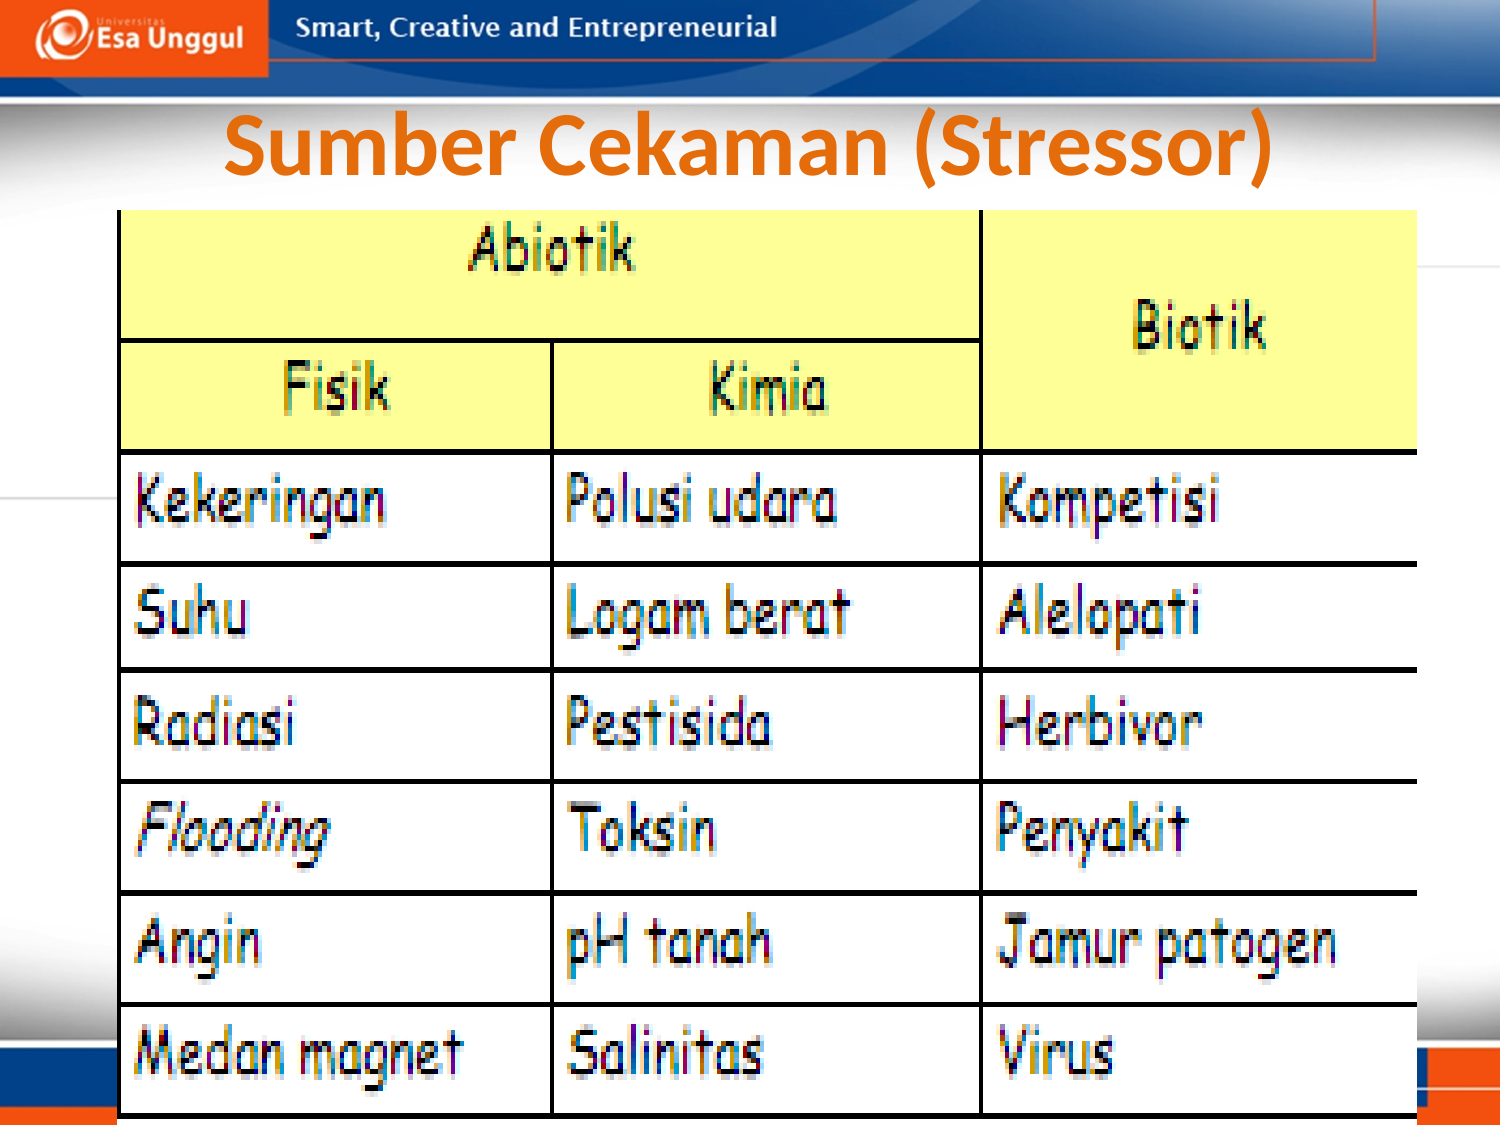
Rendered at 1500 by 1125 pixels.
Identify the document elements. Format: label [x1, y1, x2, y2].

list [116, 210, 1417, 1125]
picture [0, 0, 1500, 1125]
